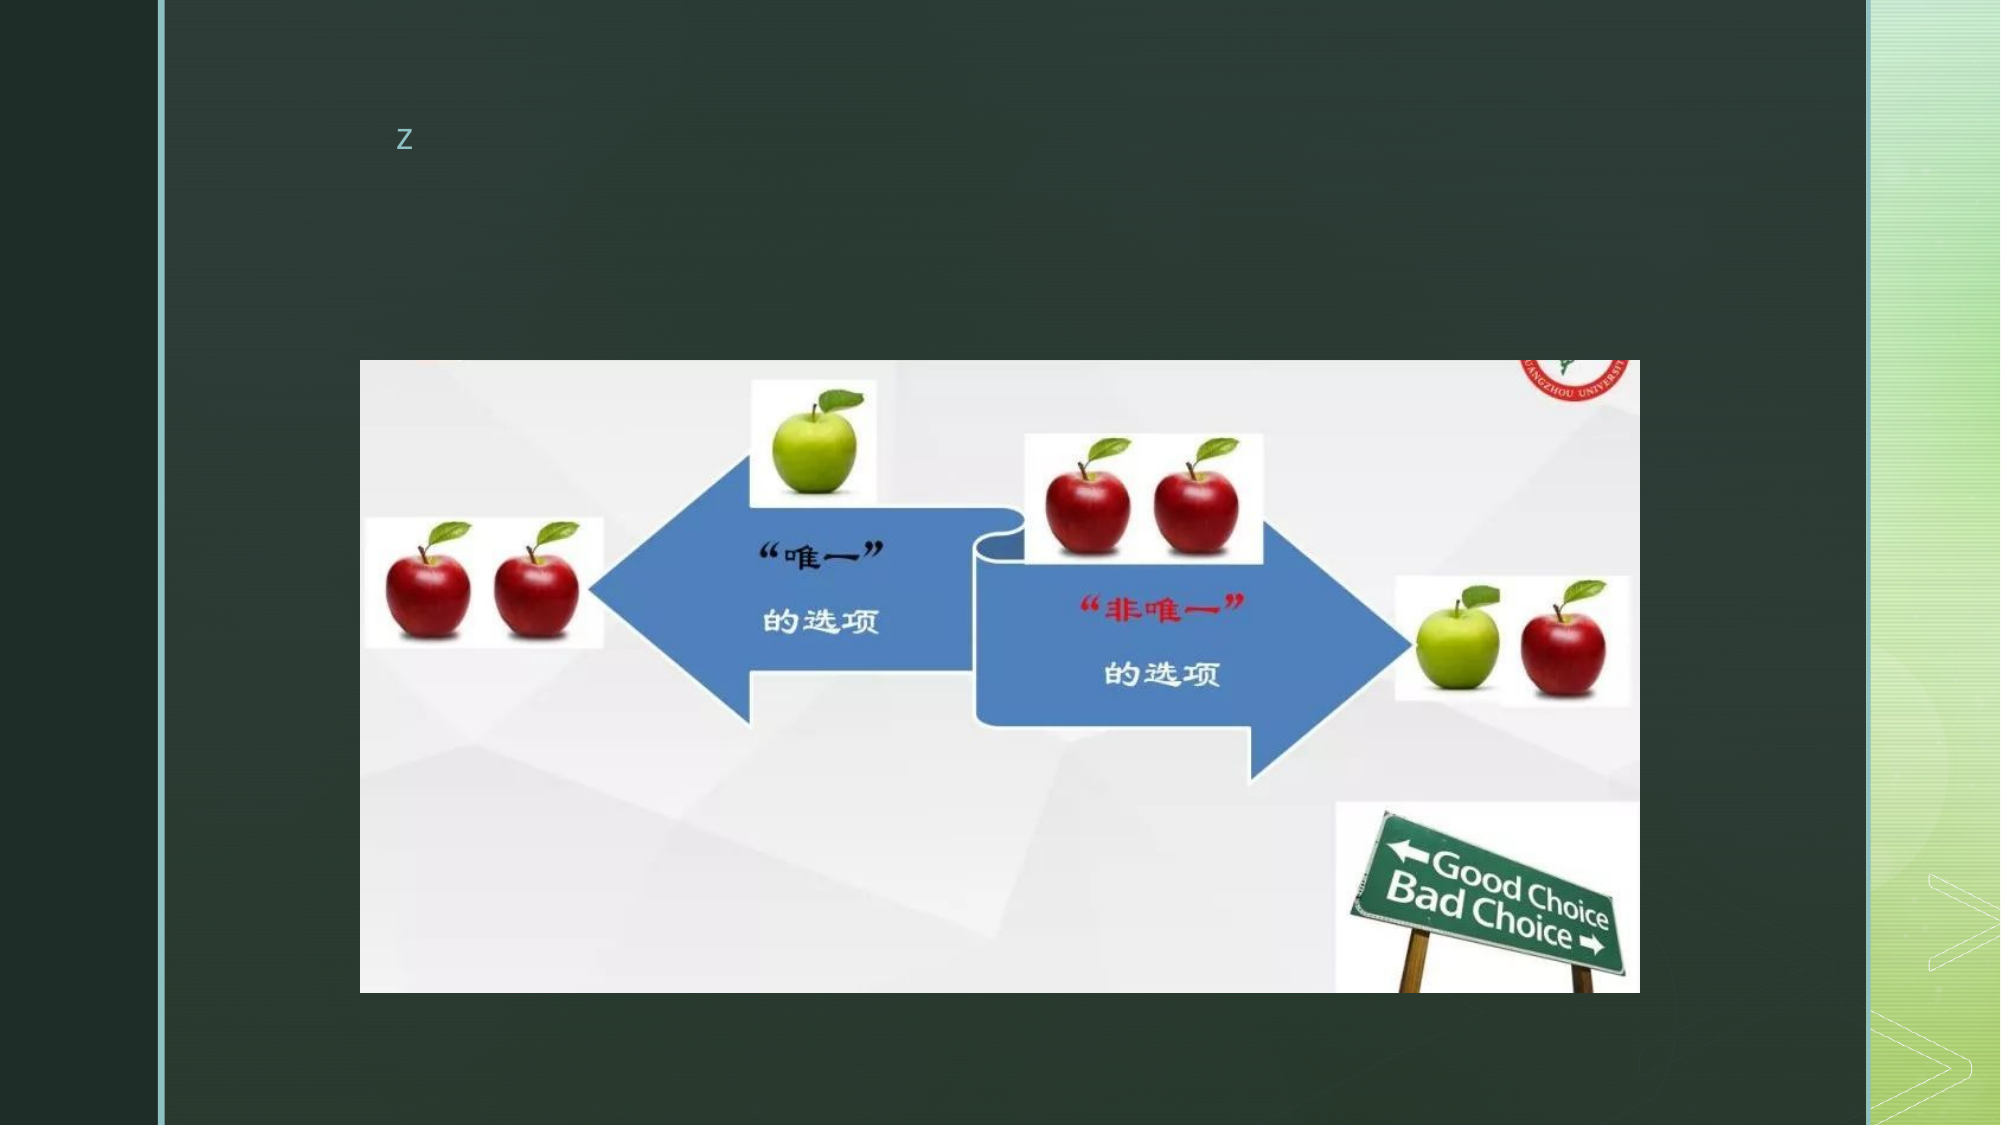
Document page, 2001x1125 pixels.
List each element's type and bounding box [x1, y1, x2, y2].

list [360, 359, 1640, 993]
picture [1871, 0, 2001, 1125]
